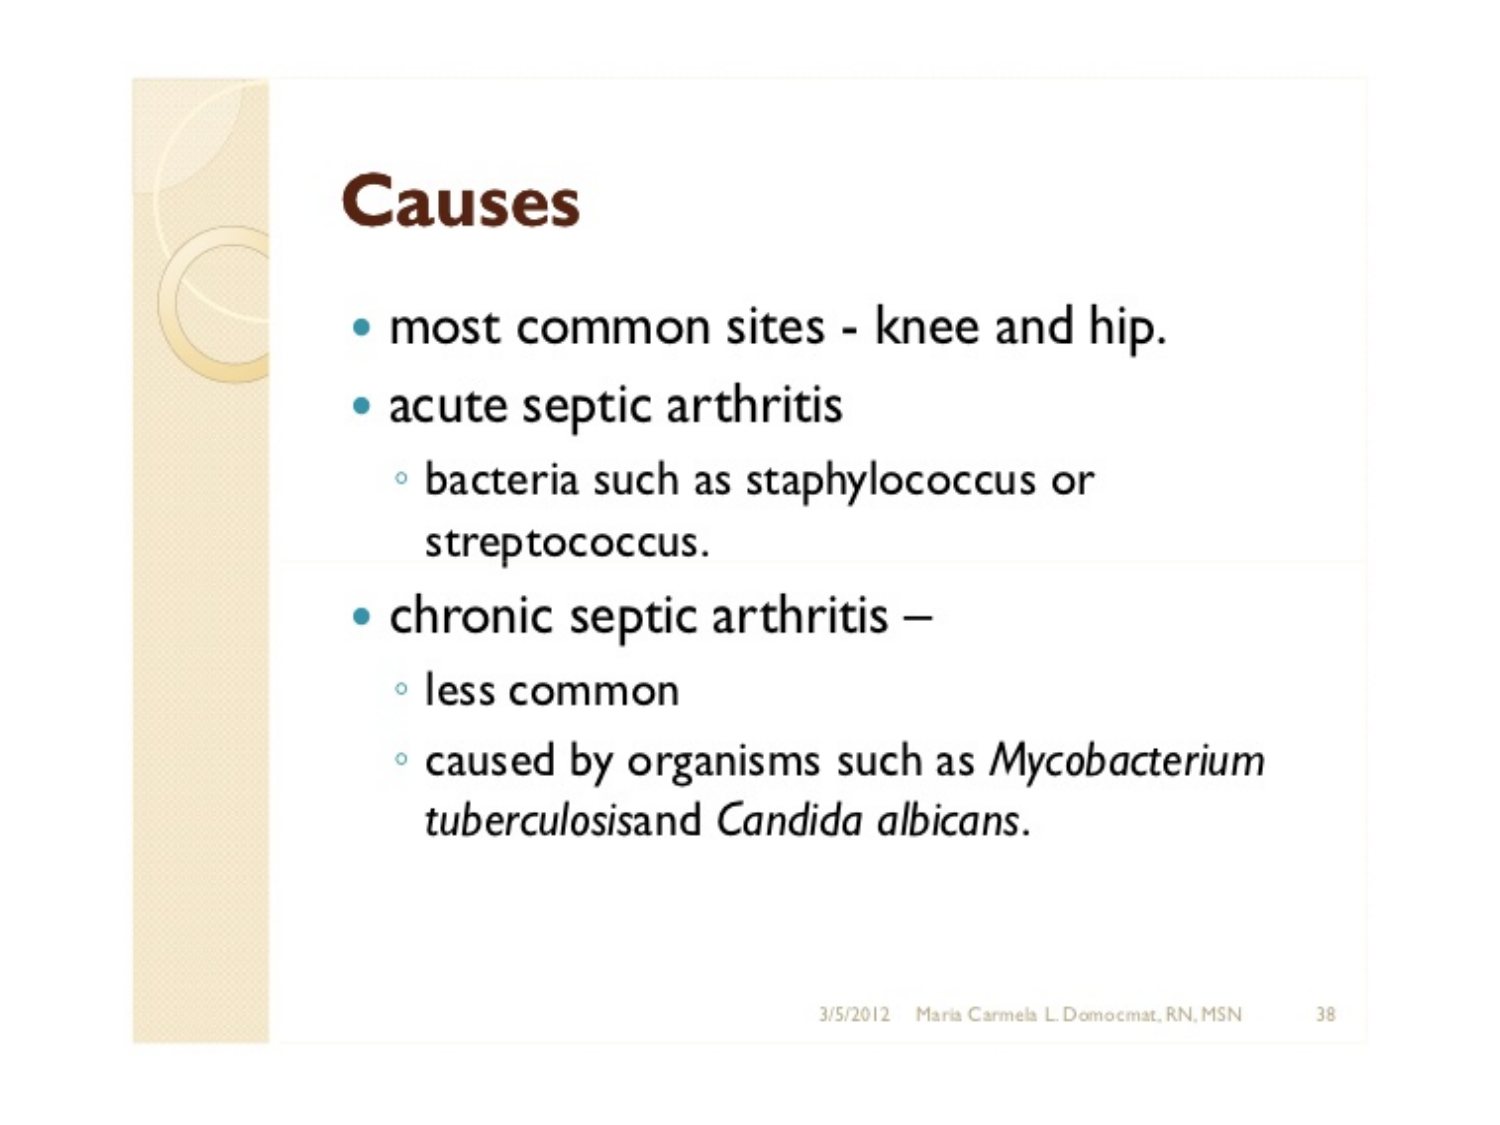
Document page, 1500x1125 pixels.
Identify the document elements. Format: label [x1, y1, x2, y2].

list [29, 30, 1471, 1095]
